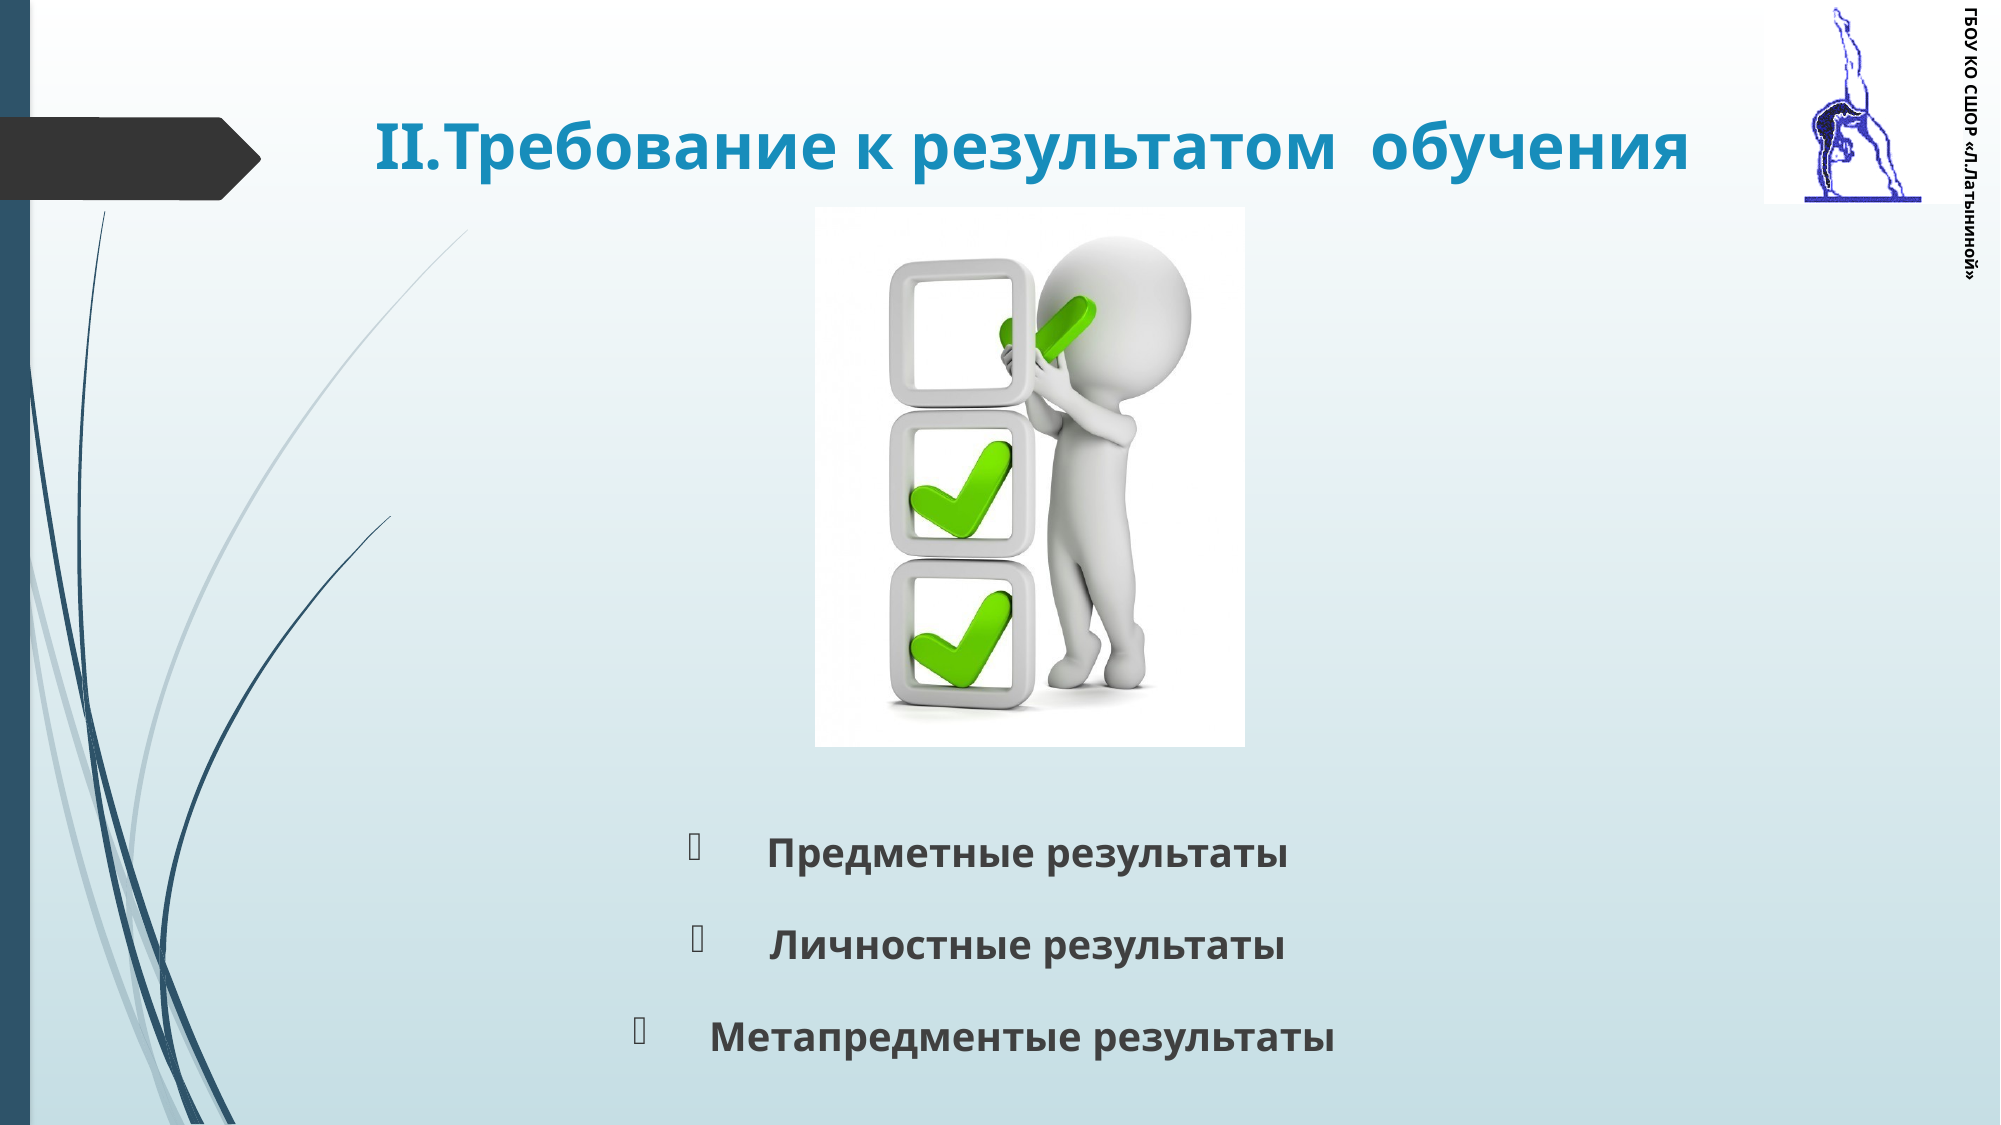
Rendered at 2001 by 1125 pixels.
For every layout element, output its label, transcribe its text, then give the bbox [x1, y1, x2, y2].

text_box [1764, 7, 1963, 204]
picture [815, 207, 1245, 747]
list Предметные результаты Личностные результаты Метапредментые результаты [138, 795, 1864, 1068]
title II.Требование к результатом обучения [302, 98, 1765, 309]
text_box ГБОУ КО СШОР «Л.Латыниной» [1954, 0, 1990, 309]
